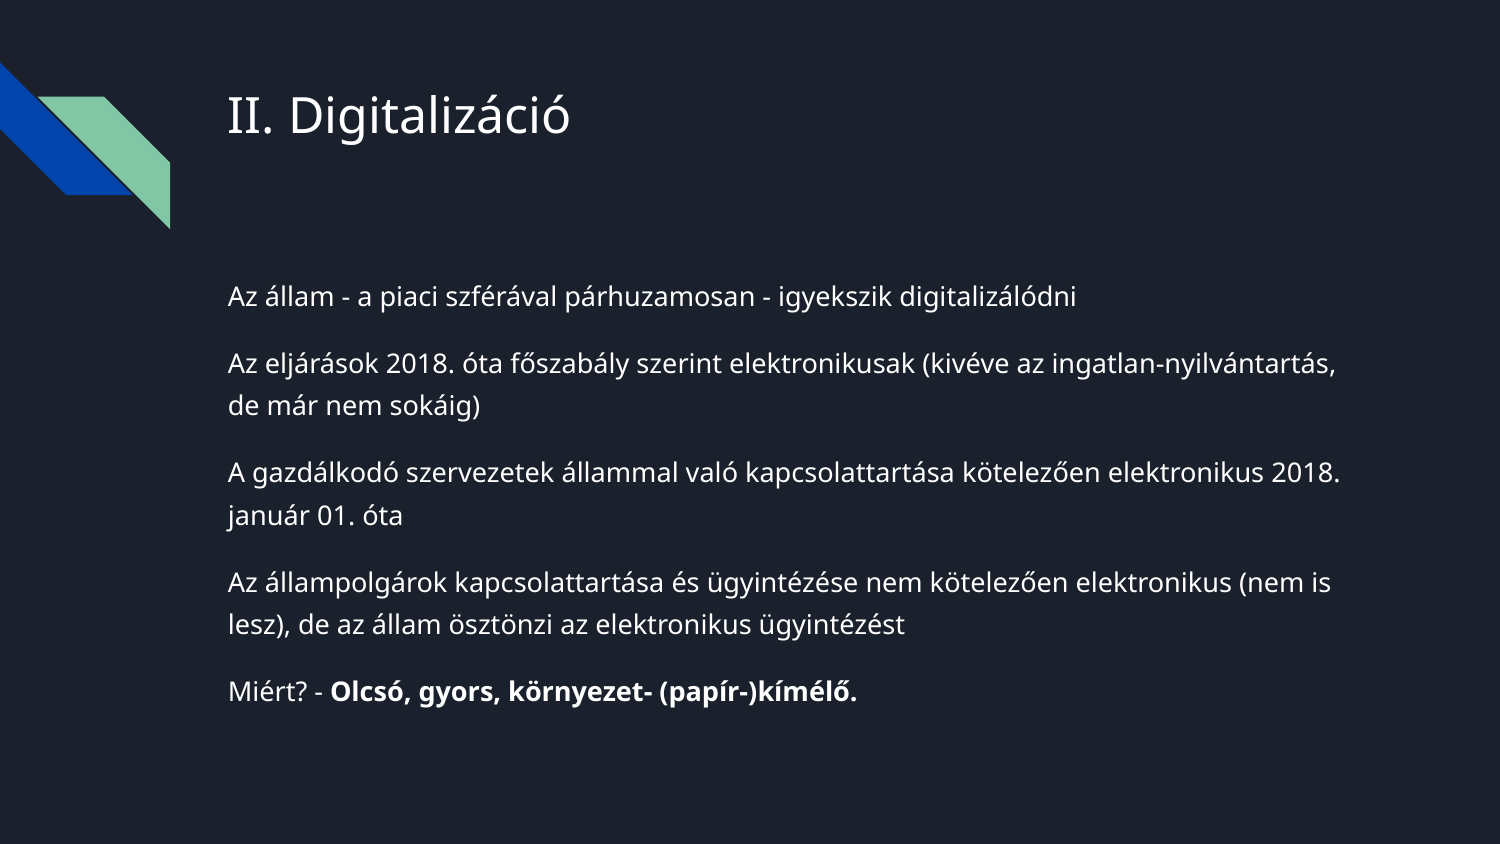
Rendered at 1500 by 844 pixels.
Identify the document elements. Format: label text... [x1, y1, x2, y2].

list Az állam - a piaci szférával párhuzamosan - igyekszik digitalizálódni Az eljárások 2018. óta főszabály szerint elektronikusak (kivéve az ingatlan-nyilvántartás, de már nem sokáig) A gazdálkodó szervezetek állammal való kapcsolattartása kötelezően elektronikus 2018. január 01. óta Az állampolgárok kapcsolattartása és ügyintézése nem kötelezően elektronikus (nem is lesz), de az állam ösztönzi az elektronikus ügyintézést Miért? - Olcsó, gyors, környezet- (papír-)kímélő. [212, 257, 1368, 735]
title II. Digitalizáció [212, 64, 1368, 215]
